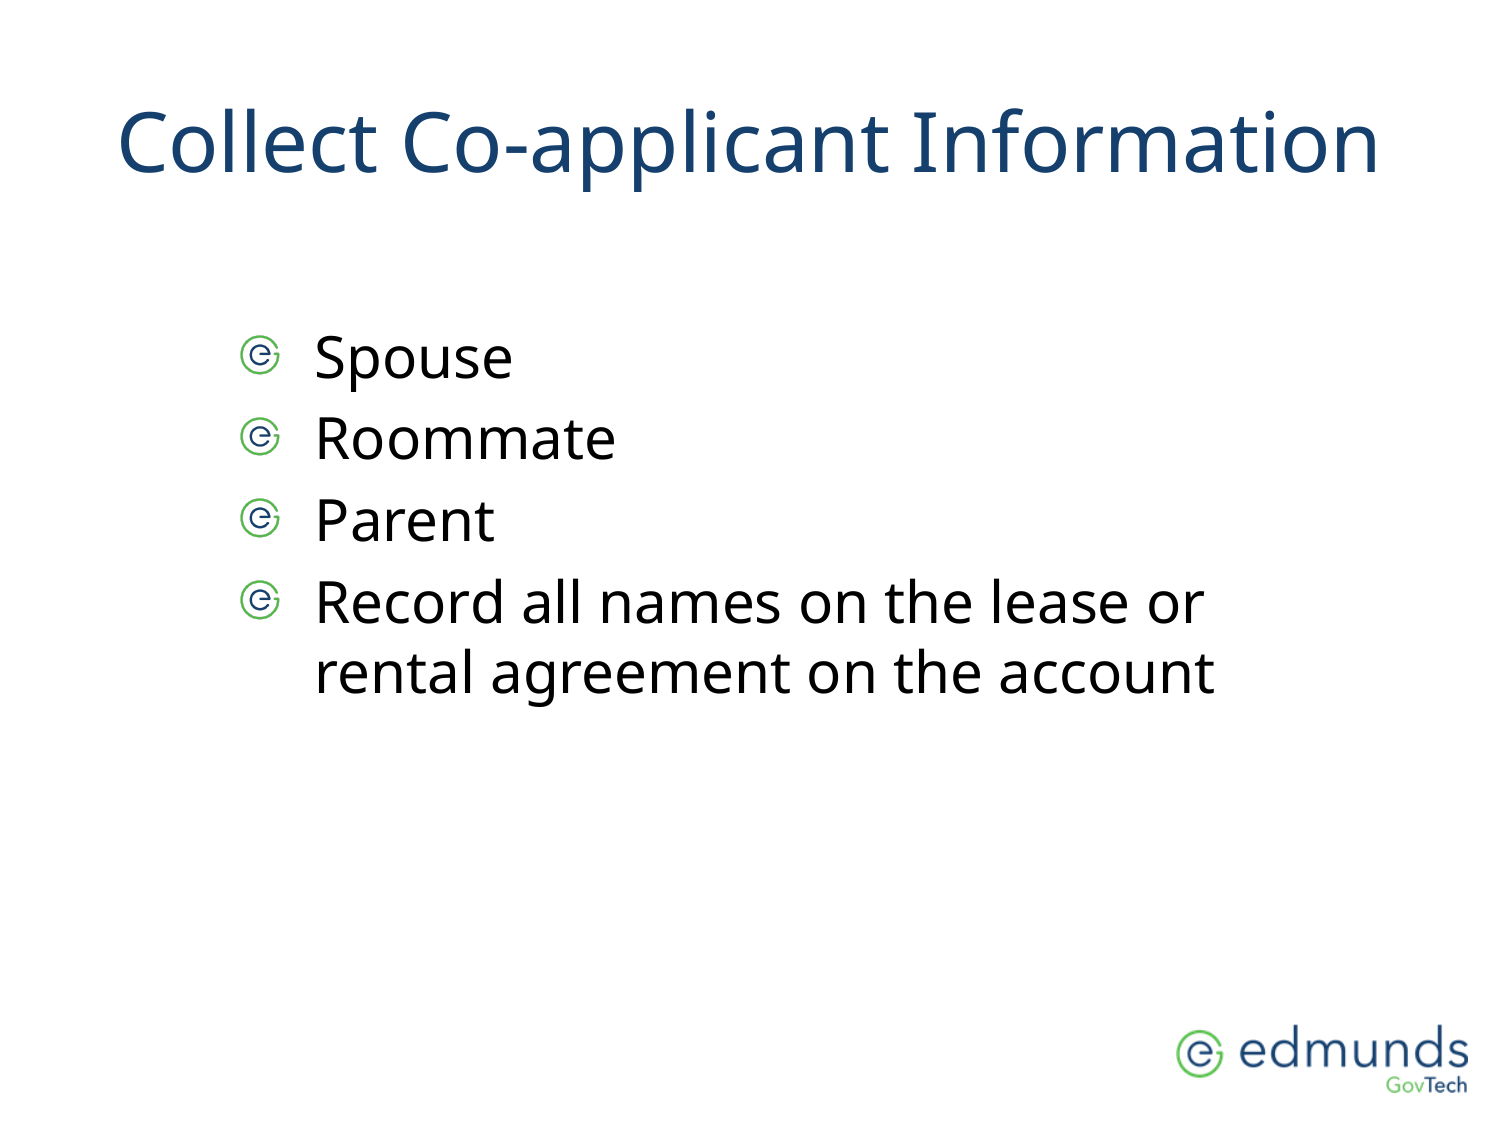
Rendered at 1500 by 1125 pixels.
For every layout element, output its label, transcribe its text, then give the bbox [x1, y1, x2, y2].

text_box Spouse Roommate Parent Record all names on the lease or rental agreement on the account [225, 312, 1325, 800]
picture [1174, 1024, 1468, 1093]
picture [239, 416, 281, 457]
picture [239, 579, 281, 621]
text_box Collect Co-applicant Information [74, 45, 1425, 233]
picture [239, 497, 281, 539]
picture [239, 334, 281, 376]
